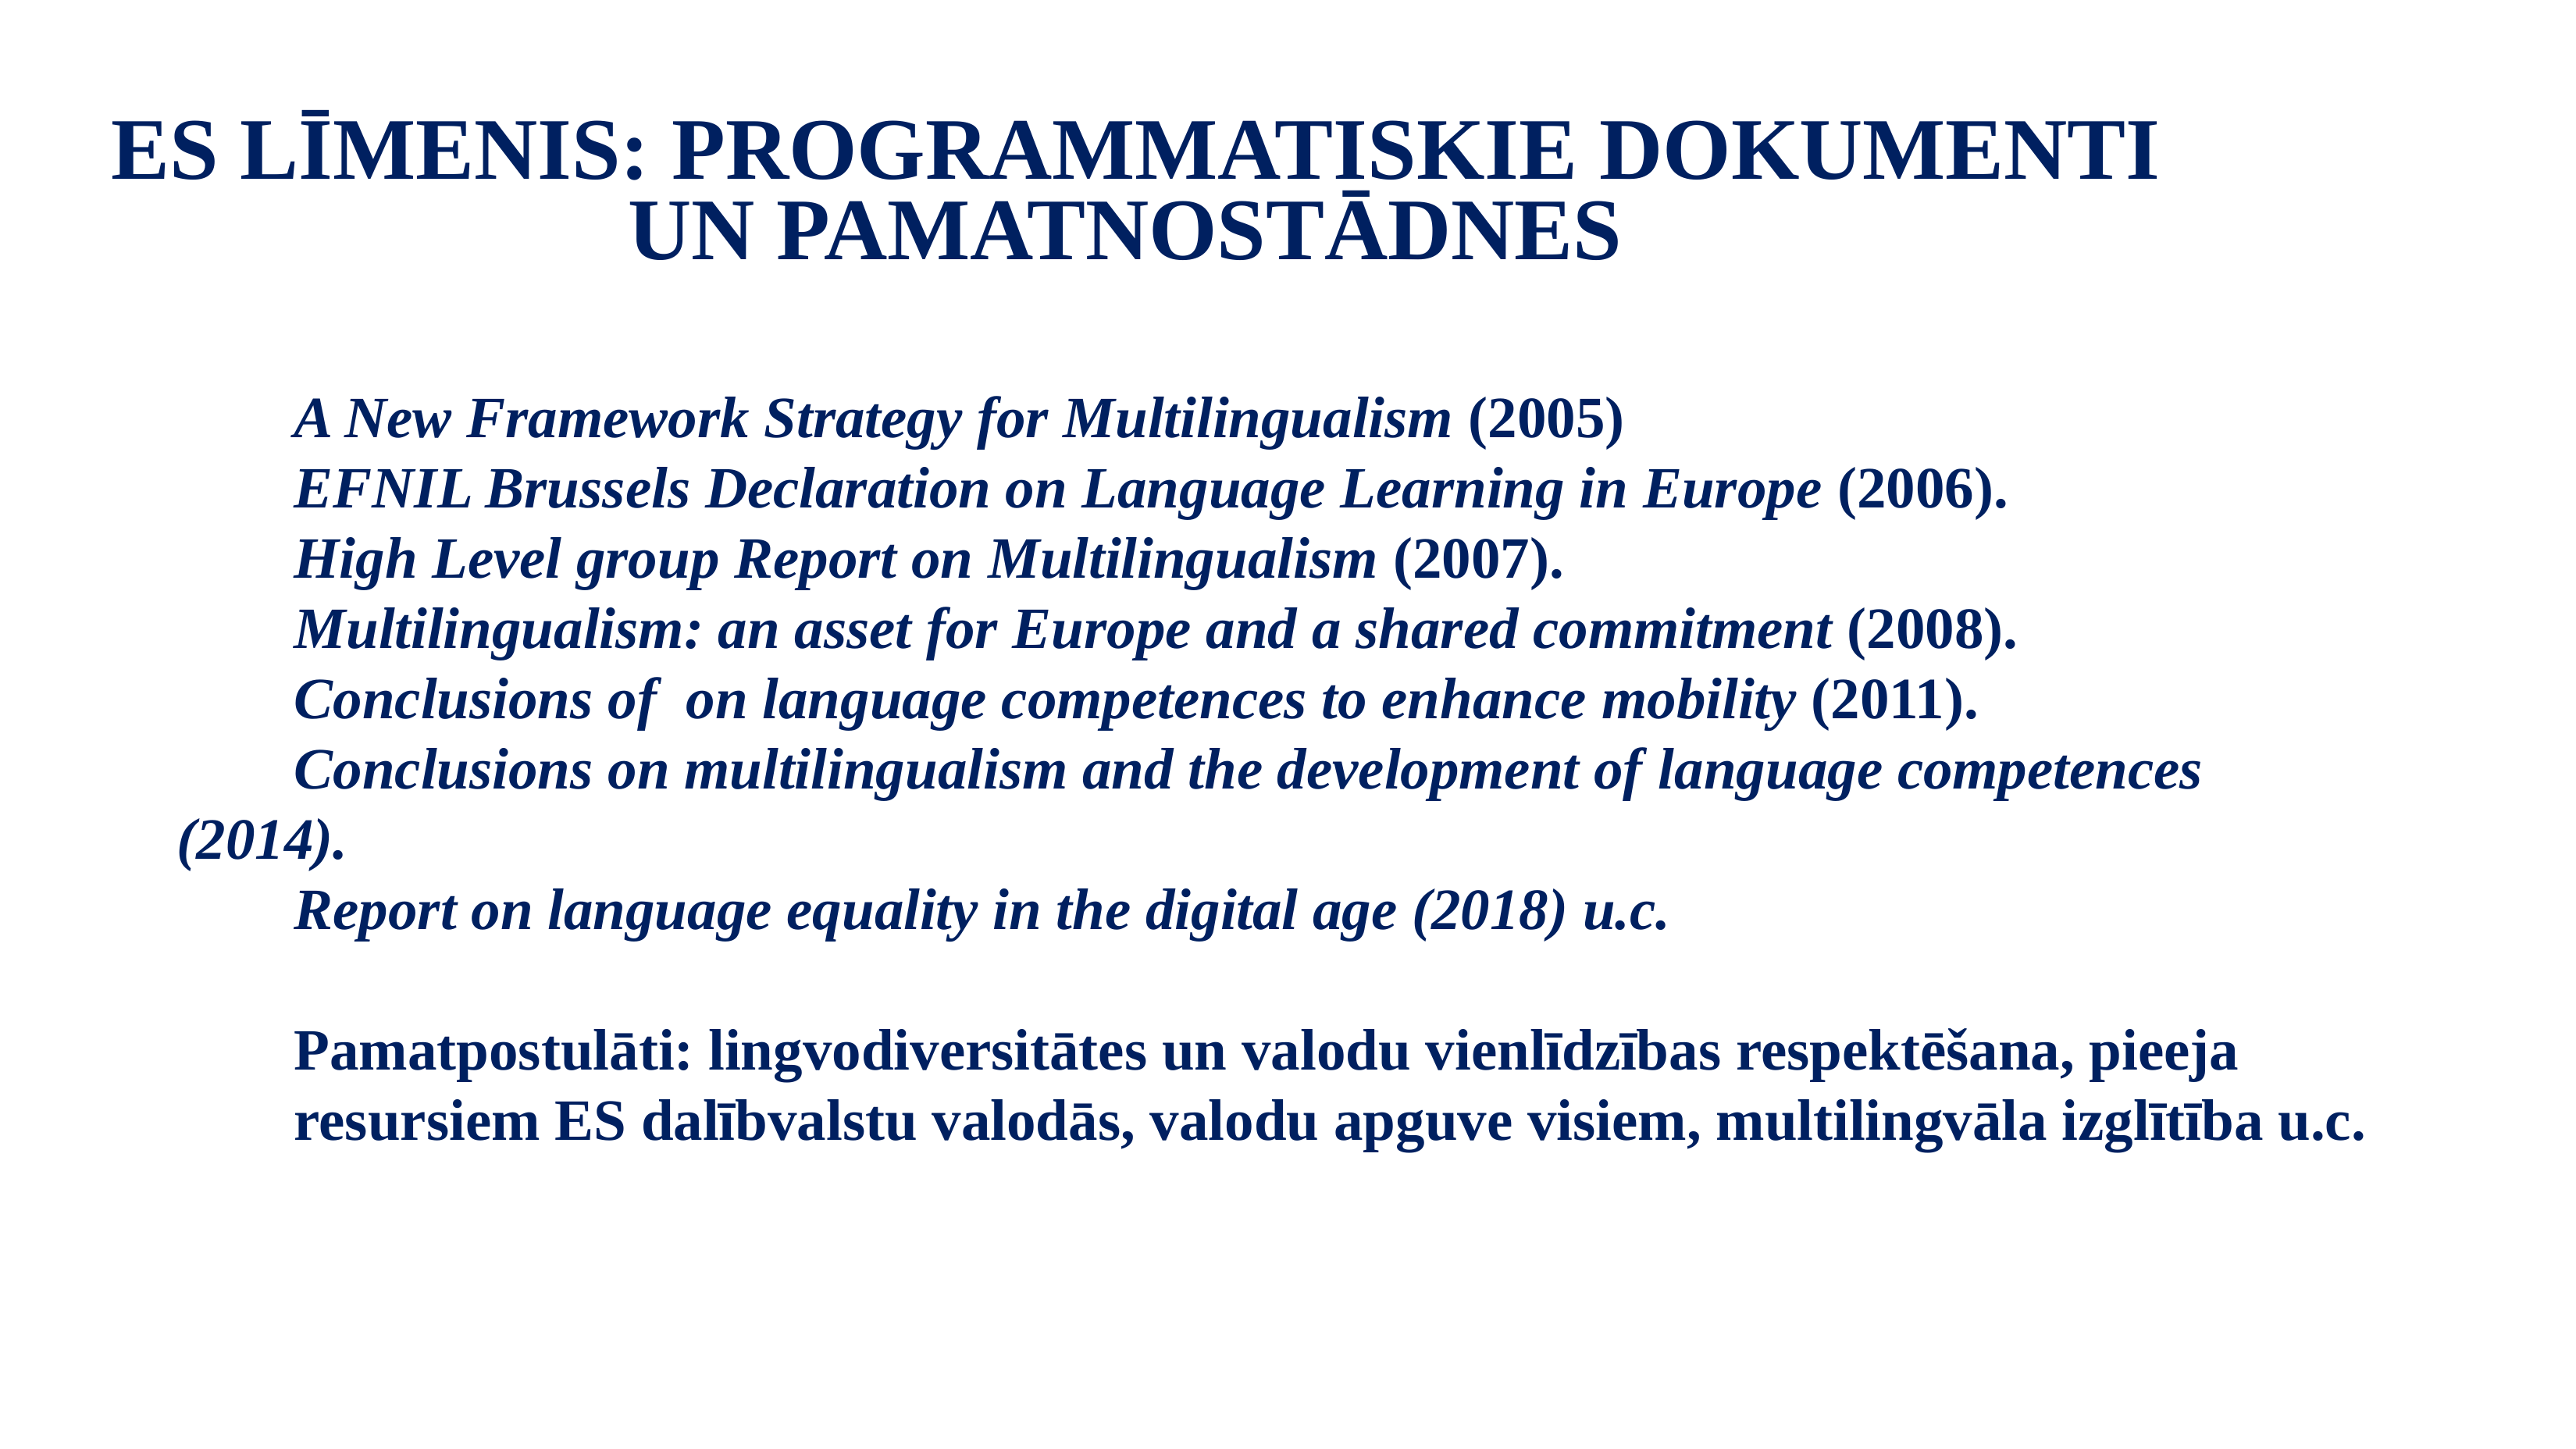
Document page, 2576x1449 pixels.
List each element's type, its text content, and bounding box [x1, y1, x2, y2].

list ES LĪMENIS: PROGRAMMATISKIE DOKUMENTI UN PAMATNOSTĀDNES [77, 109, 2196, 266]
list A New Framework Strategy for Multilingualism (2005) EFNIL Brussels Declaration on Language Learning in Europe (2006). High Level group Report on Multilingualism (2007). Multilingualism: an asset for Europe and a shared commitment (2008). Conclusions of on language competences to enhance mobility (2011). Conclusions on multilingualism and the development of language competences (2014). Report on language equality in the digital age (2018) u.c. Pamatpostulāti: lingvodiversitātes un valodu vienlīdzības respektēšana, pieeja resursiem ES dalībvalstu valodās, valodu apguve visiem, multilingvāla izglītība u.c. [165, 372, 2391, 1369]
